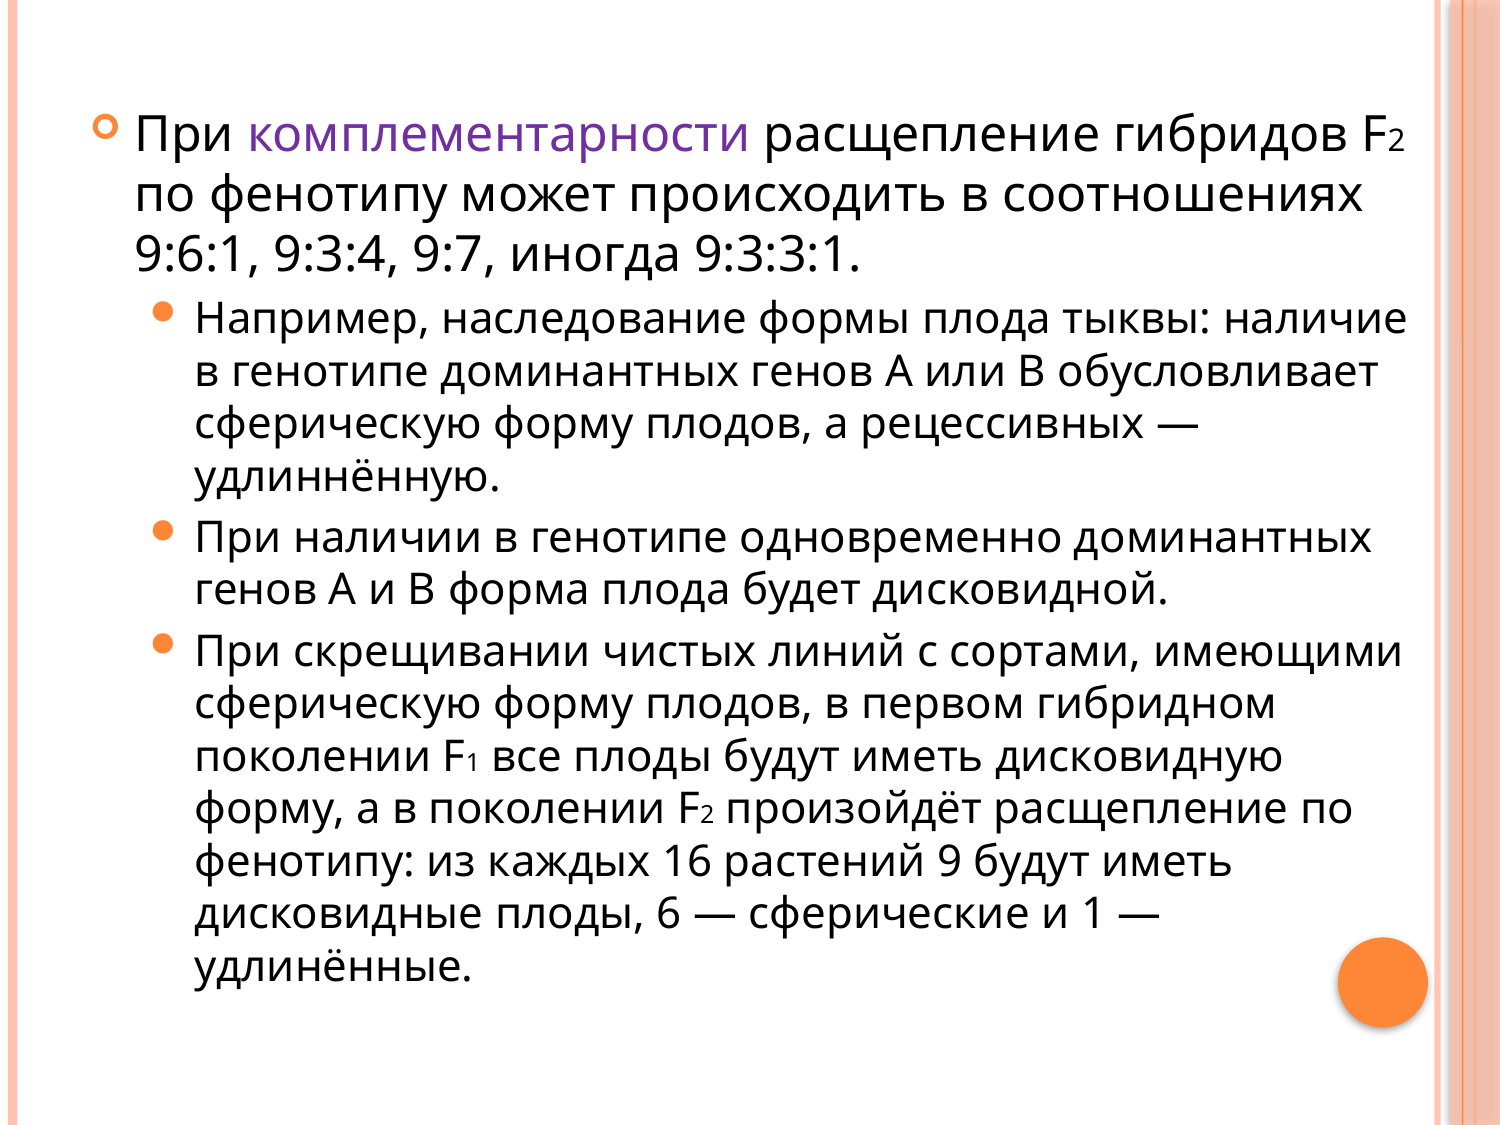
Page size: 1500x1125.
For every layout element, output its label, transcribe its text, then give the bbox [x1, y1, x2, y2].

list При комплементарности расщепление гибридов F2 по фенотипу может происходить в соотношениях 9:6:1, 9:3:4, 9:7, иногда 9:3:3:1. Например, наследование формы плода тыквы: наличие в генотипе доминантных генов А или В обусловливает сферическую форму плодов, а рецессивных — удлиннённую. При наличии в генотипе одновременно доминантных генов А и В форма плода будет дисковидной. При скрещивании чистых линий с сортами, имеющими сферическую форму плодов, в первом гибридном поколении F1 все плоды будут иметь дисковидную форму, а в поколении F2 произойдёт расщепление по фенотипу: из каждых 16 растений 9 будут иметь дисковидные плоды, 6 — сферические и 1 — удлинённые. [75, 93, 1430, 1062]
